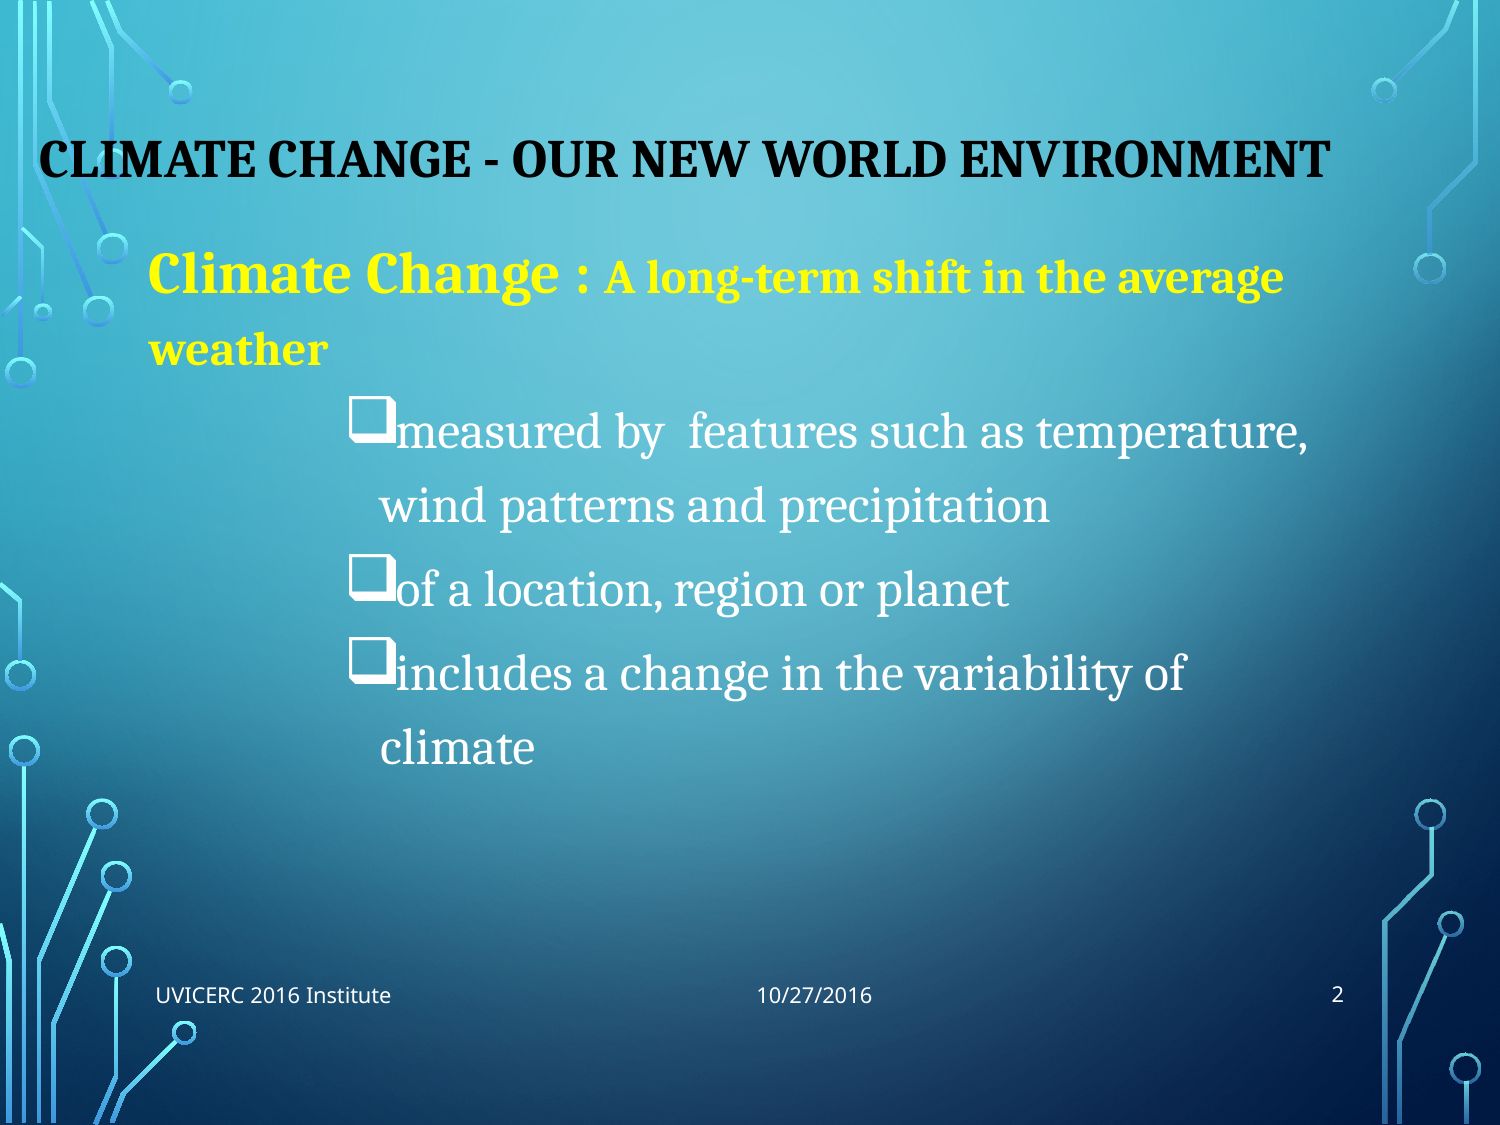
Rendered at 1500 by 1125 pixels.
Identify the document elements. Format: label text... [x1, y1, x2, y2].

list Climate Change : A long-term shift in the average weather measured by features such as temperature, wind patterns and precipitation of a location, region or planet includes a change in the variability of climate [112, 212, 1332, 794]
title Climate Change - our new world Environment [24, 107, 1463, 213]
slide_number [725, 965, 888, 1025]
footer UVICERC 2016 Institute [140, 965, 413, 1025]
slide_number 2 [1264, 965, 1360, 1025]
